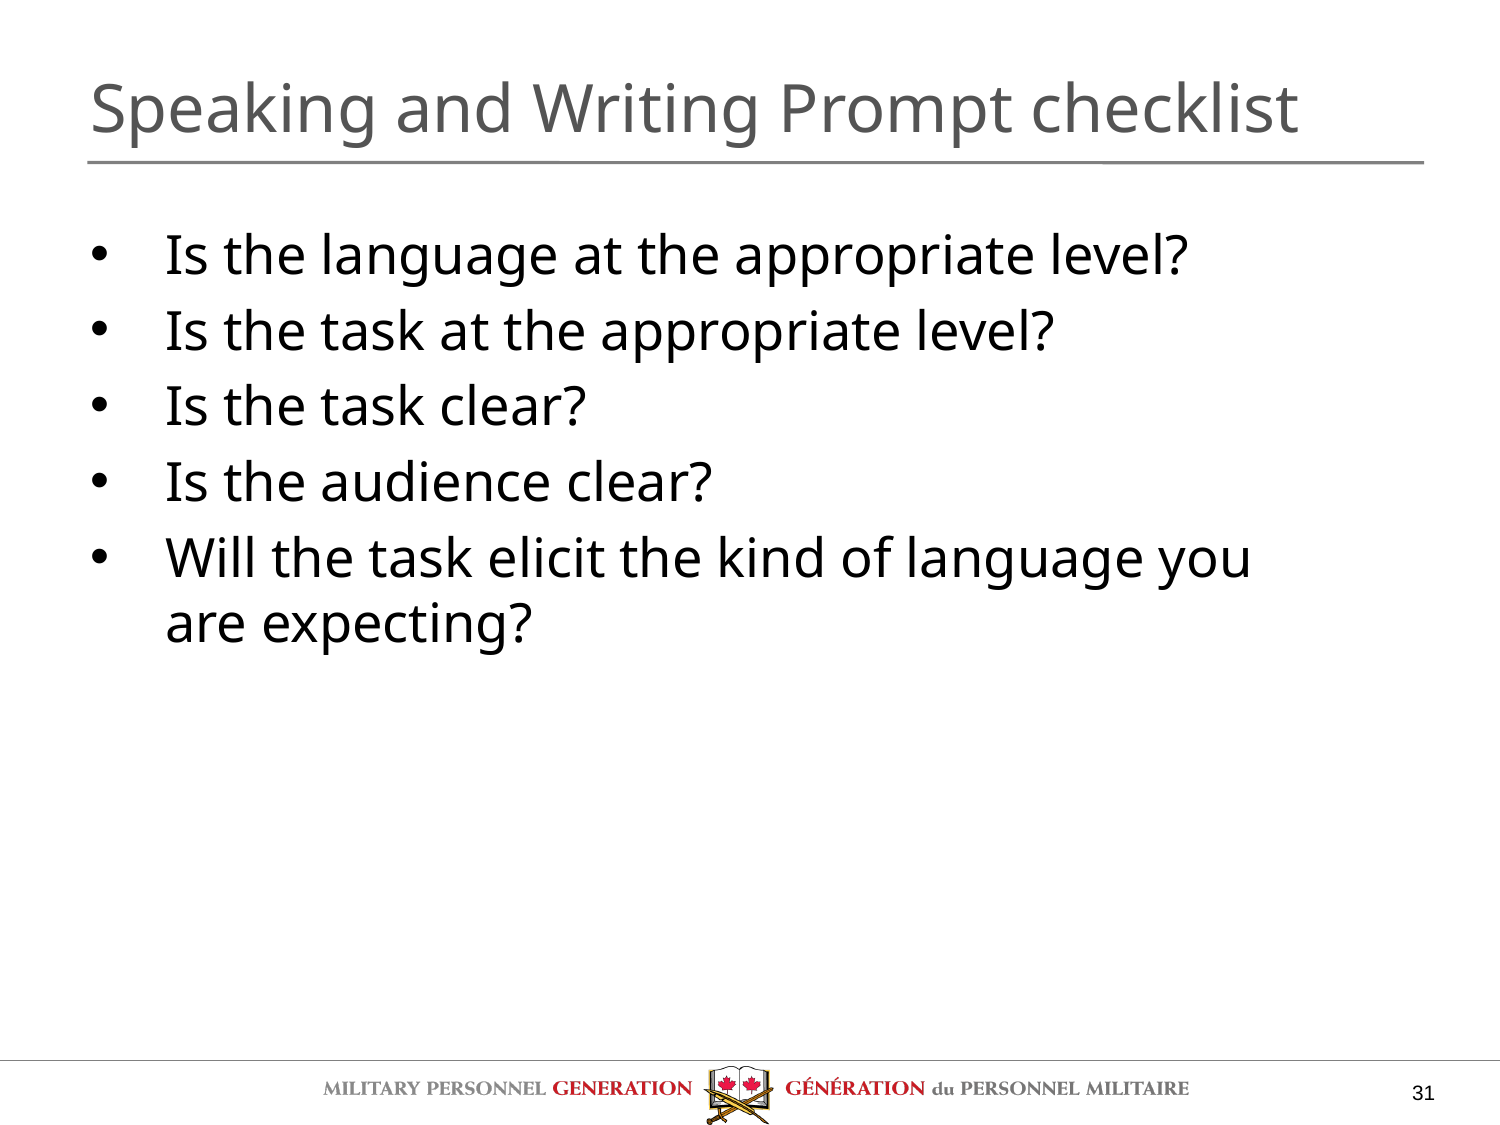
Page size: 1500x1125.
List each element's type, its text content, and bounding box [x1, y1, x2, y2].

list Is the language at the appropriate level? Is the task at the appropriate level? Is the task clear? Is the audience clear? Will the task elicit the kind of language you are expecting? [75, 212, 1350, 788]
title Speaking and Writing Prompt checklist [75, 12, 1425, 200]
picture [323, 1066, 1189, 1125]
slide_number 31 [1137, 1071, 1451, 1125]
